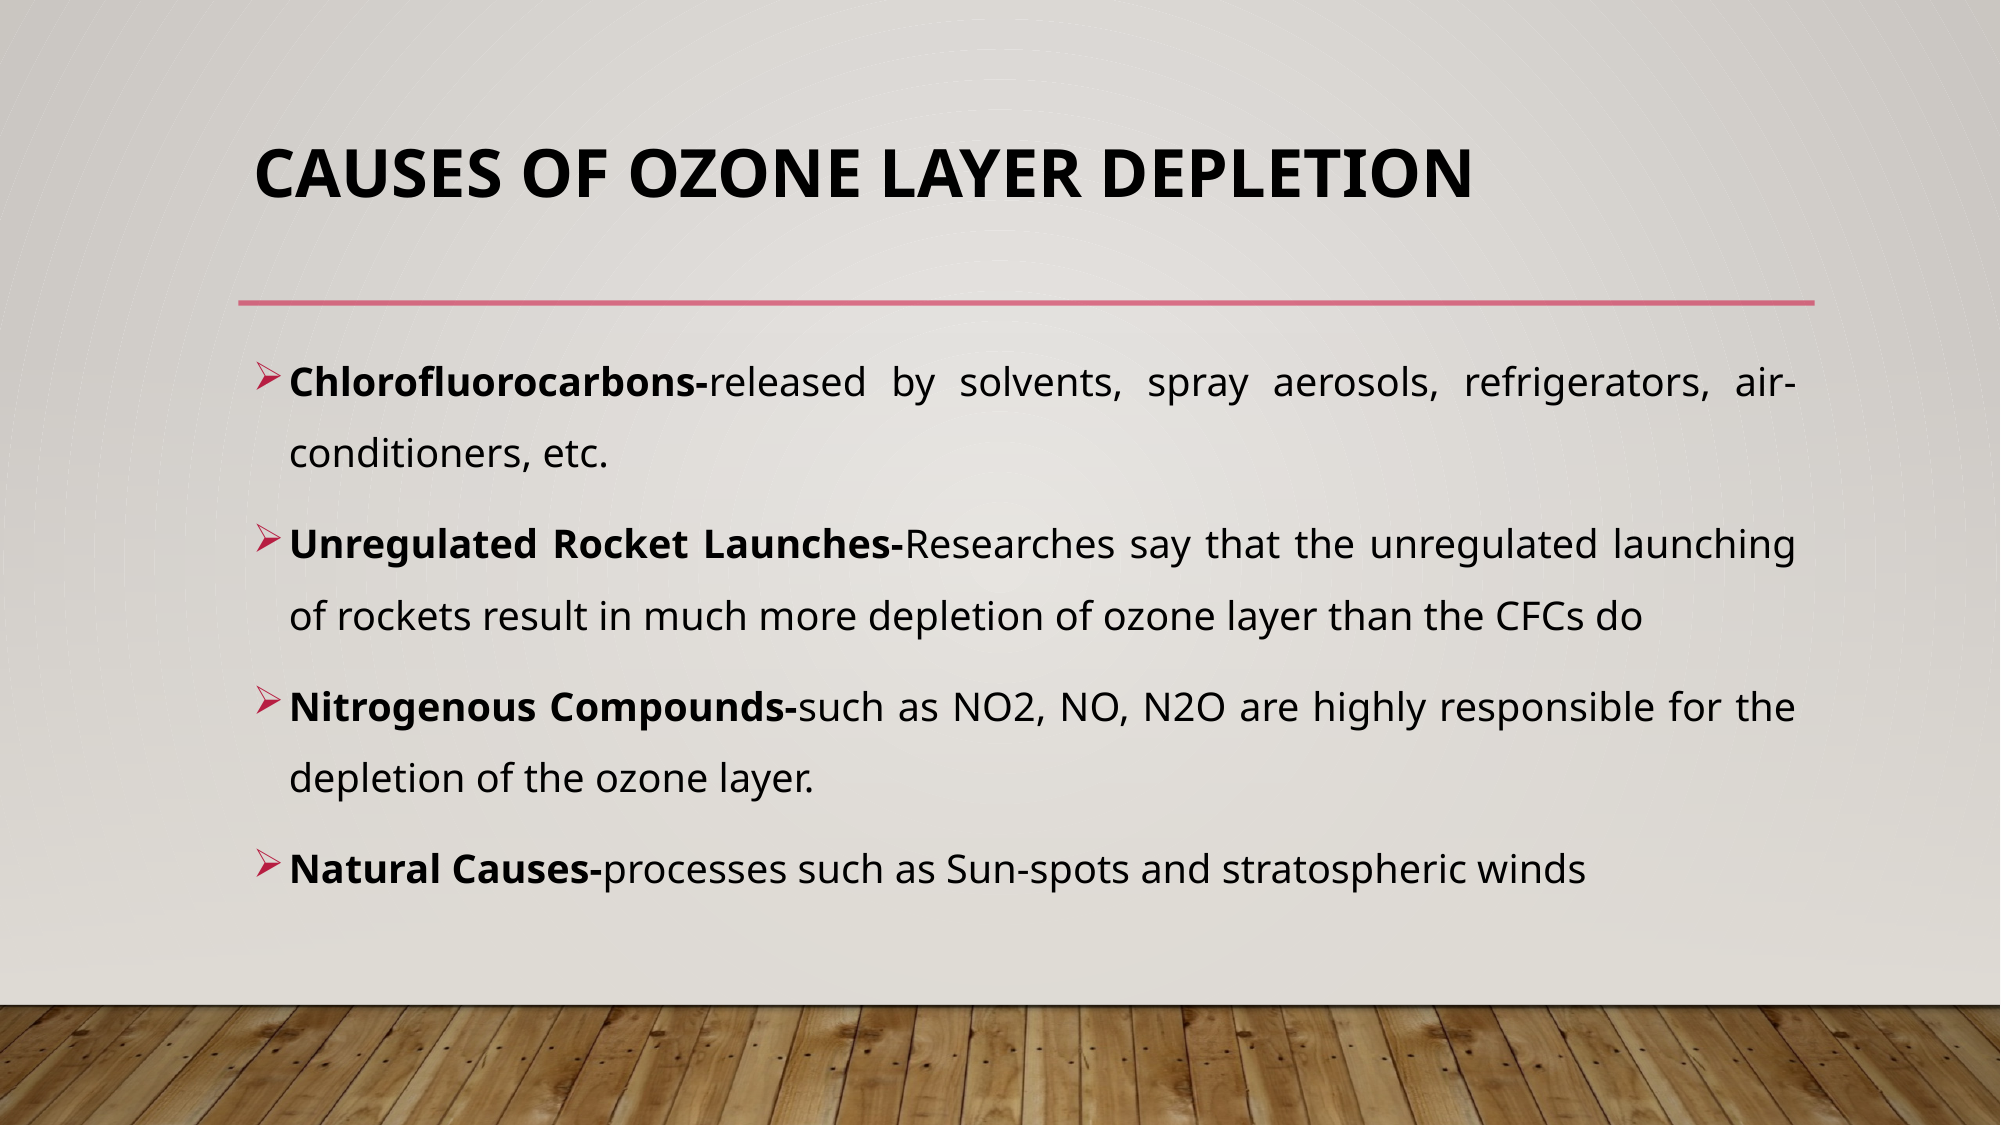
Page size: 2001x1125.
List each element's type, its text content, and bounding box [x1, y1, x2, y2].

title Causes of Ozone Layer Depletion [238, 131, 1814, 305]
list Chlorofluorocarbons-released by solvents, spray aerosols, refrigerators, air-conditioners, etc. Unregulated Rocket Launches-Researches say that the unregulated launching of rockets result in much more depletion of ozone layer than the CFCs do Nitrogenous Compounds-such as NO2, NO, N2O are highly responsible for the depletion of the ozone layer. Natural Causes-processes such as Sun-spots and stratospheric winds [238, 325, 1814, 941]
picture [0, 1005, 2000, 1125]
